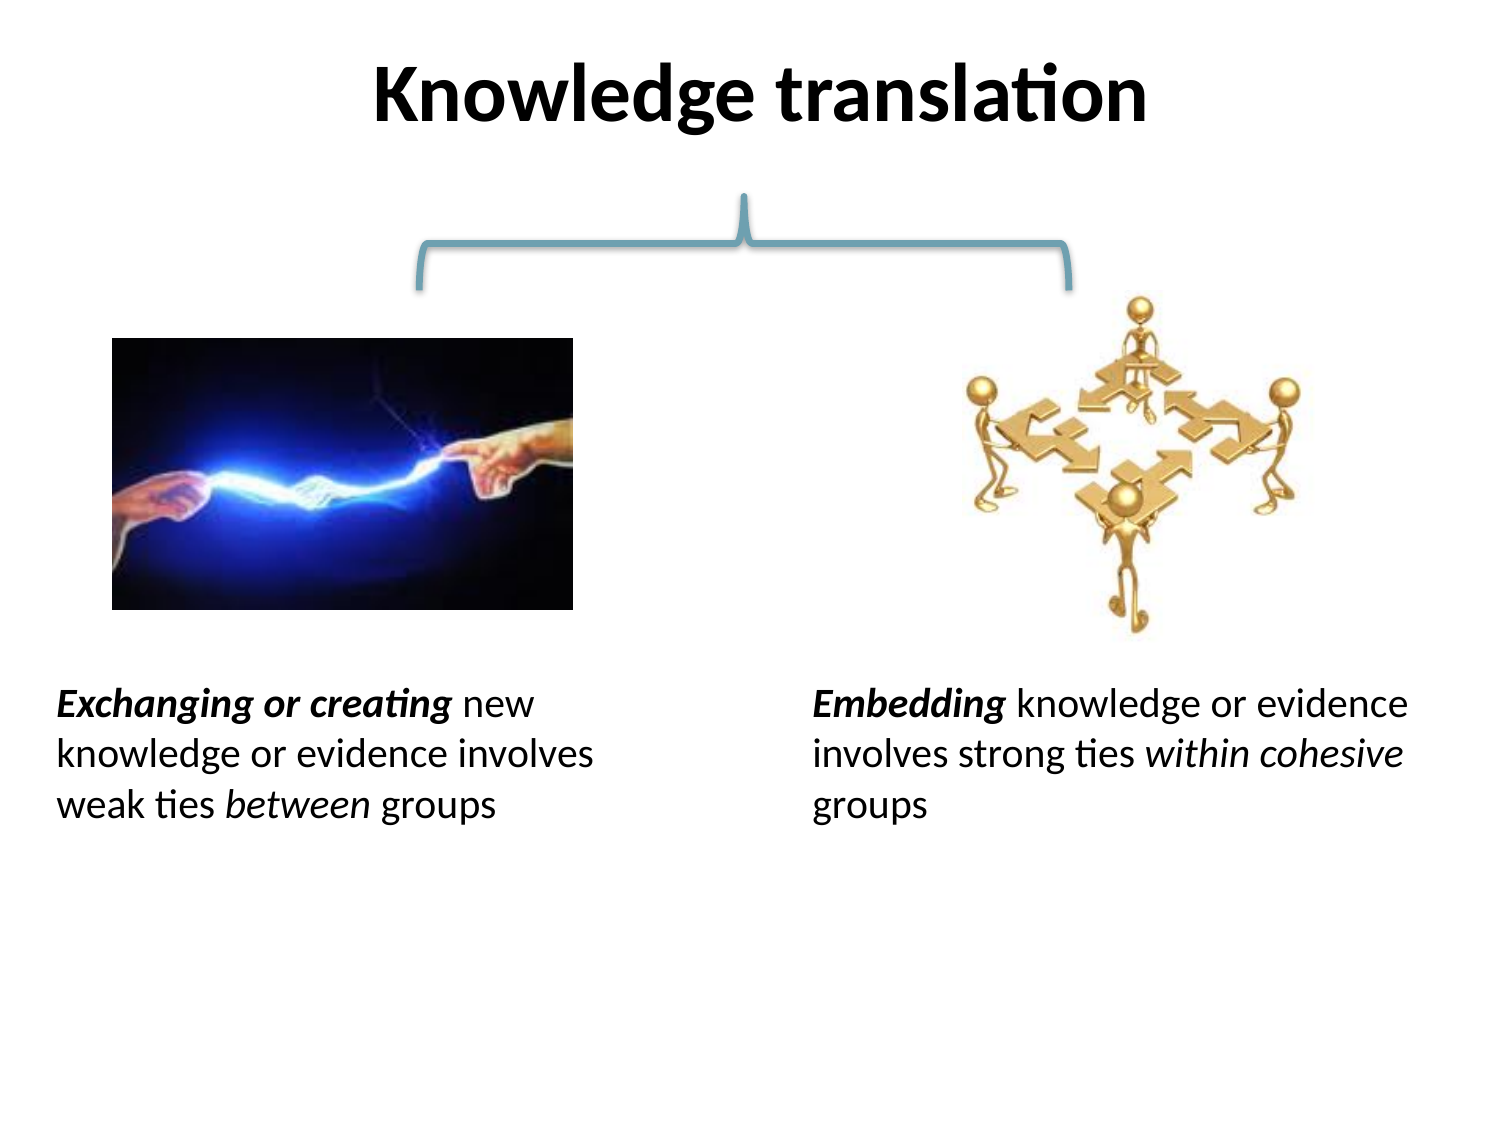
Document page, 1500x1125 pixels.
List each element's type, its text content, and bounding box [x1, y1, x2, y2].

picture [962, 290, 1315, 643]
list Embedding knowledge or evidence involves strong ties within cohesive groups [797, 668, 1461, 988]
picture [111, 337, 574, 611]
list Exchanging or creating new knowledge or evidence involves weak ties between groups [41, 668, 705, 976]
text_box Knowledge translation [289, 30, 1235, 146]
text_box [417, 194, 1071, 291]
